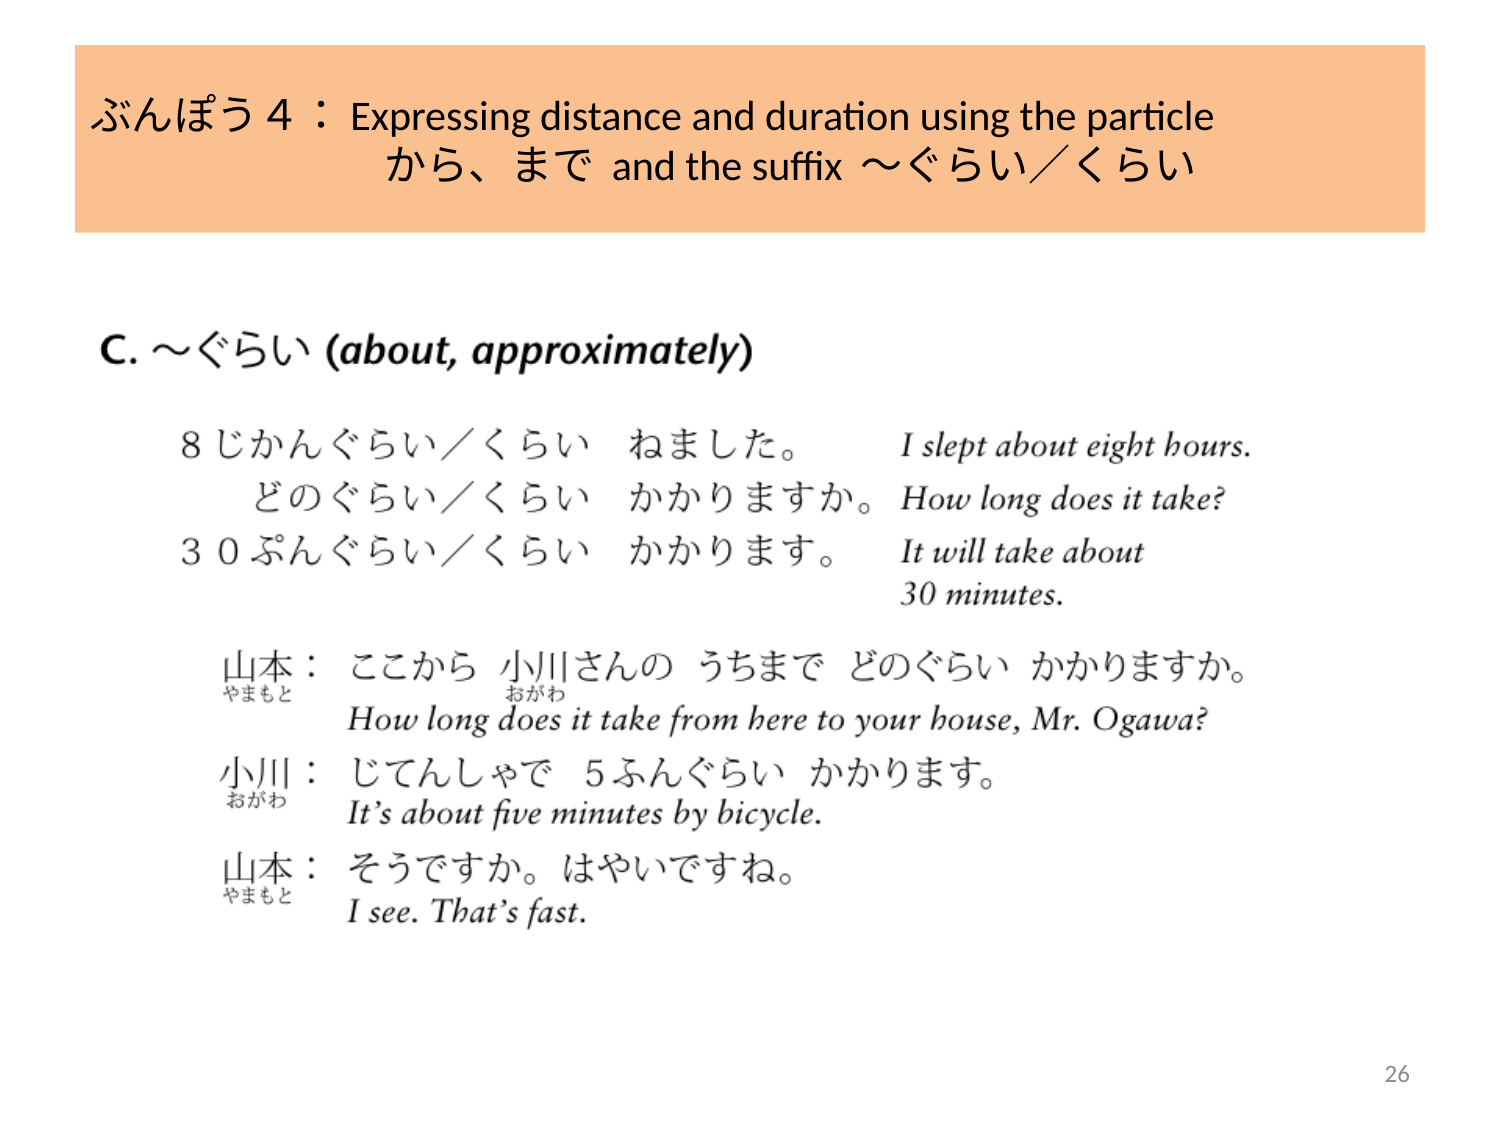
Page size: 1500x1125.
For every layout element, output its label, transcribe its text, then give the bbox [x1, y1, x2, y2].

picture [74, 314, 1357, 950]
slide_number 26 [1074, 1042, 1425, 1103]
title ぶんぽう４：Expressing distance and duration using the particle から、まで and the suffix ～ぐらい／くらい [75, 45, 1425, 233]
